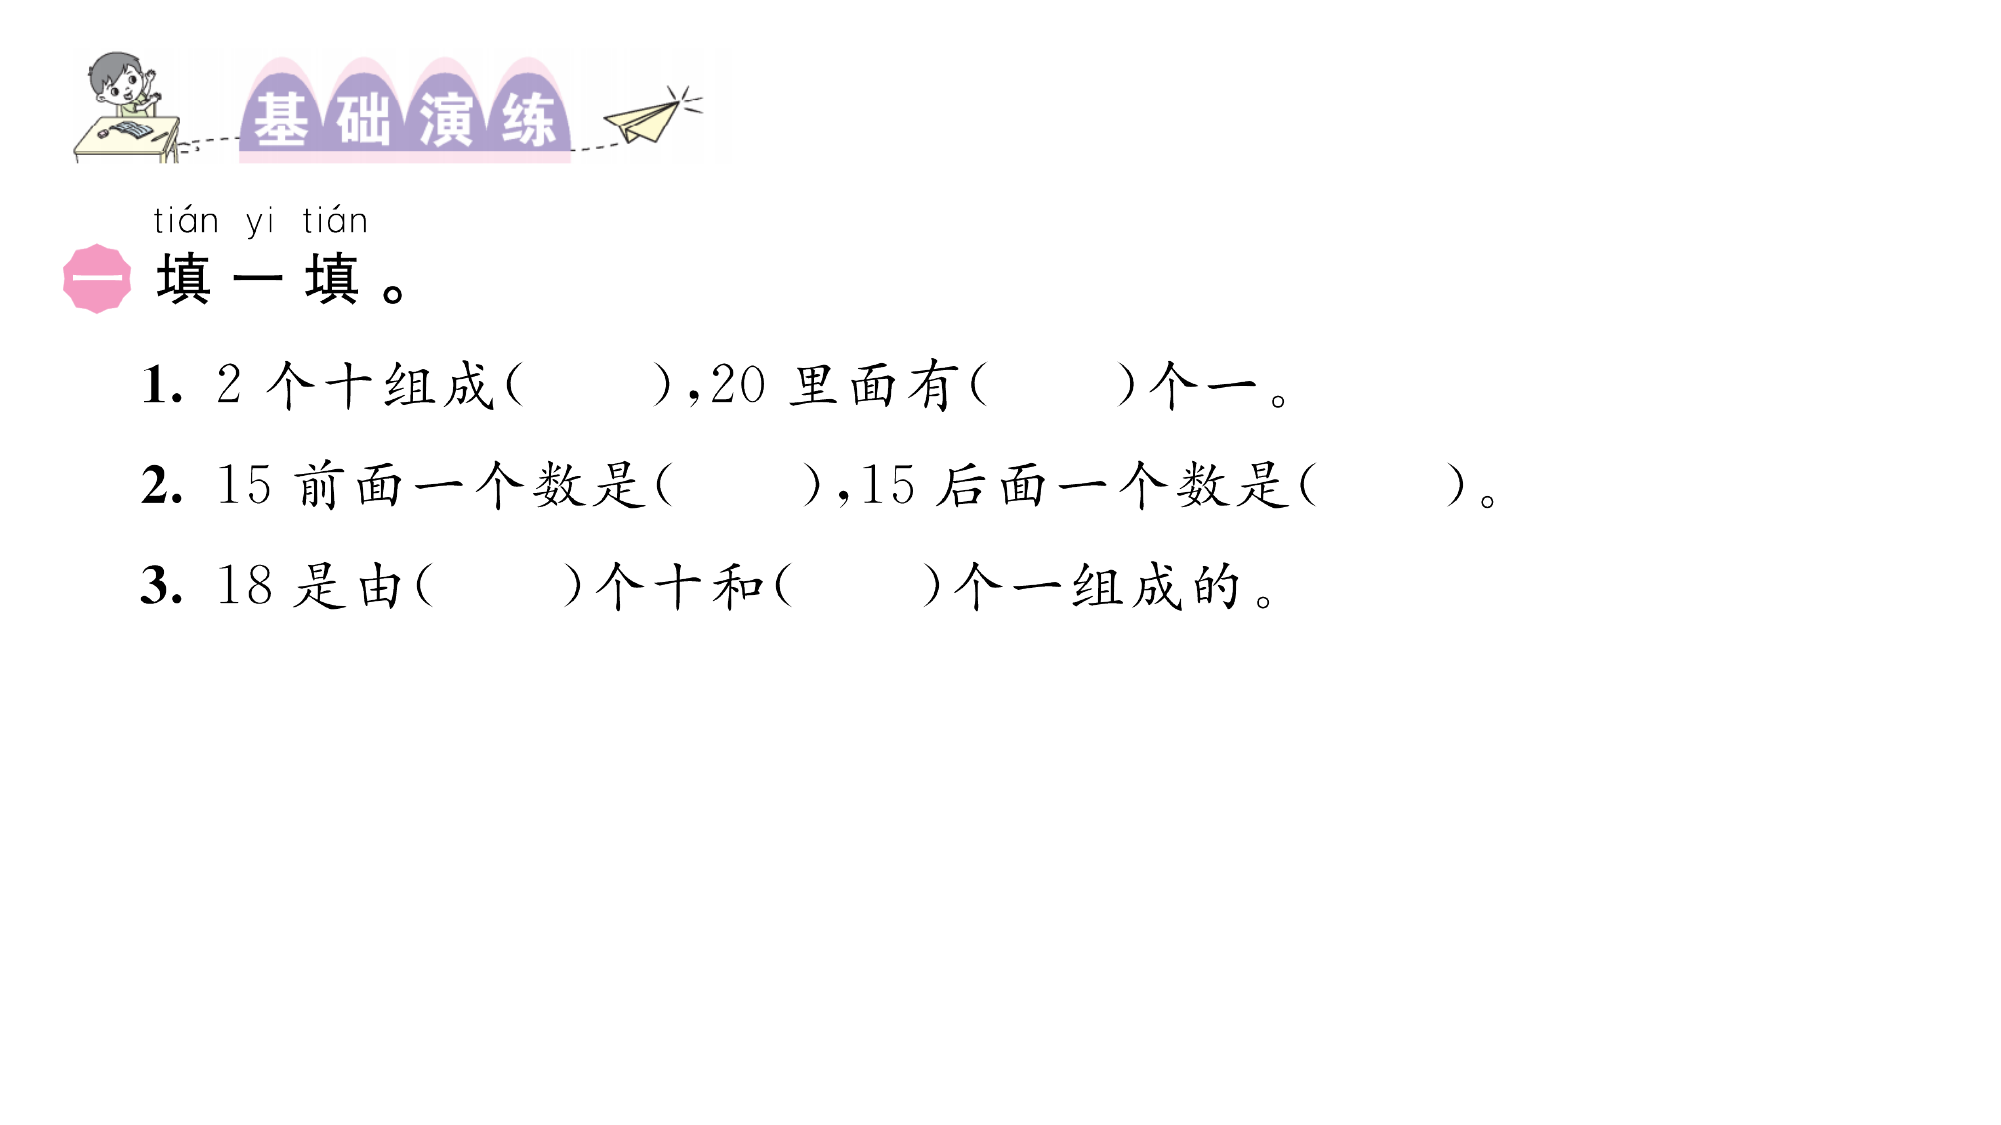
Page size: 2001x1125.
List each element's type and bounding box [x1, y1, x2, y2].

picture [58, 180, 1949, 633]
picture [58, 43, 734, 178]
